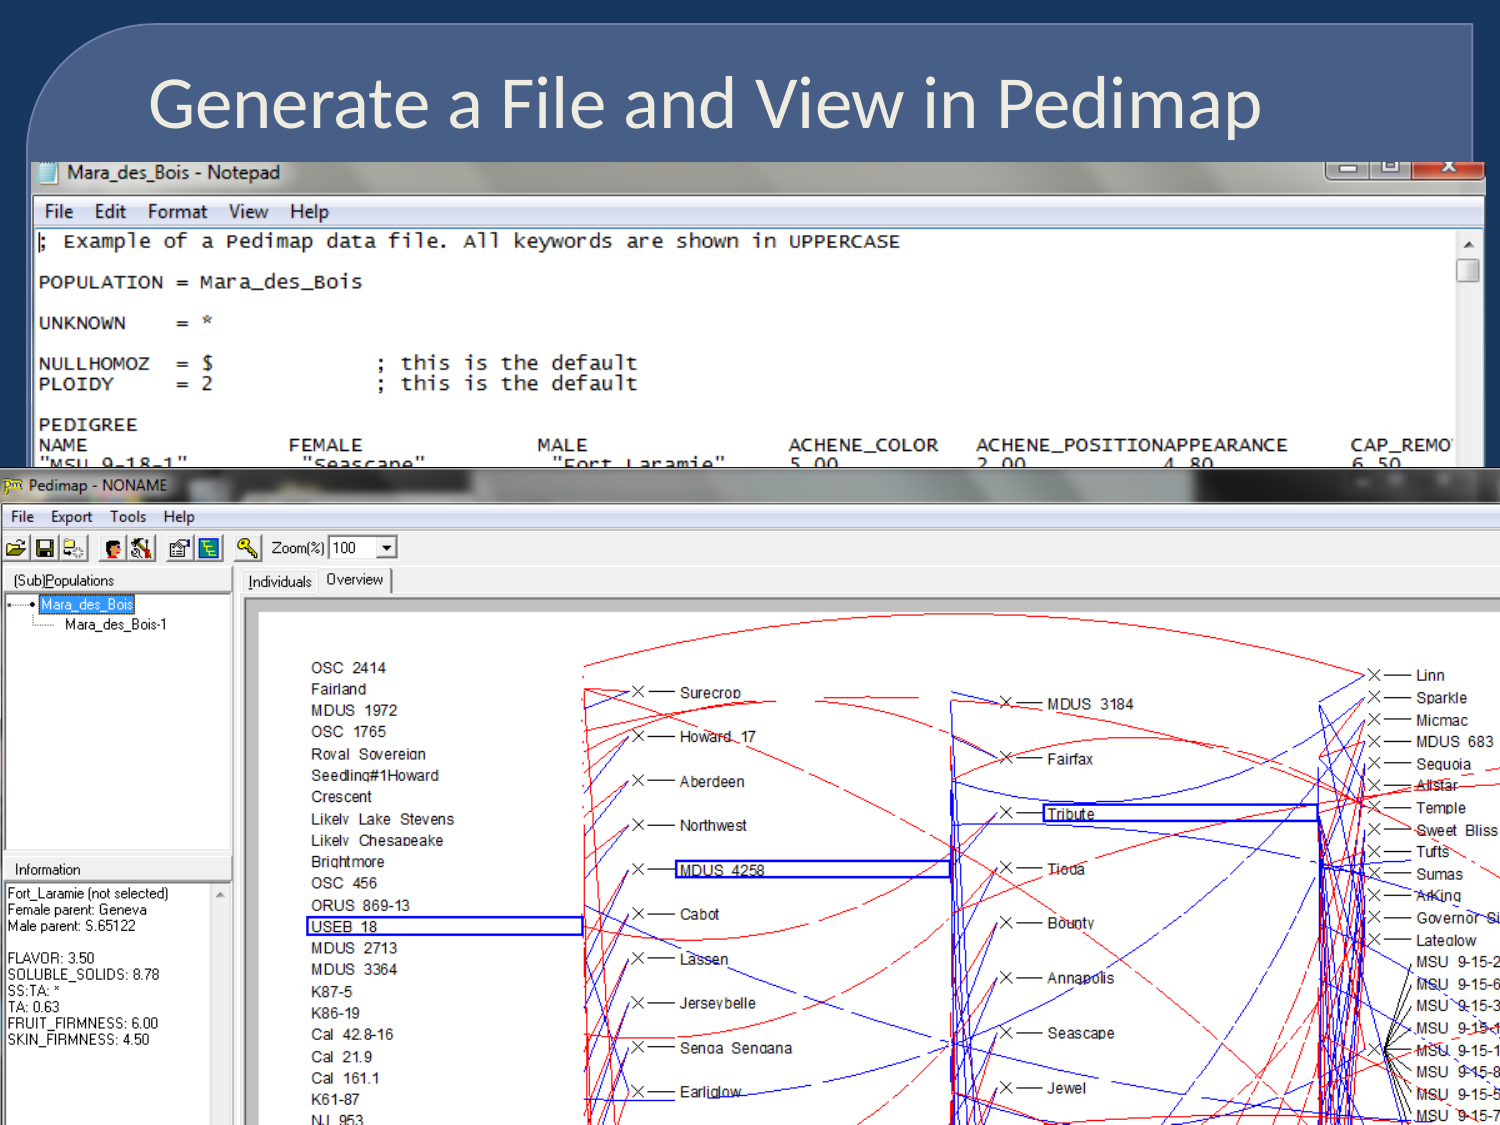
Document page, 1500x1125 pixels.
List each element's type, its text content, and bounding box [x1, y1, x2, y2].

picture [0, 162, 1500, 1125]
text_box Generate a File and View in Pedimap [30, 37, 1381, 144]
